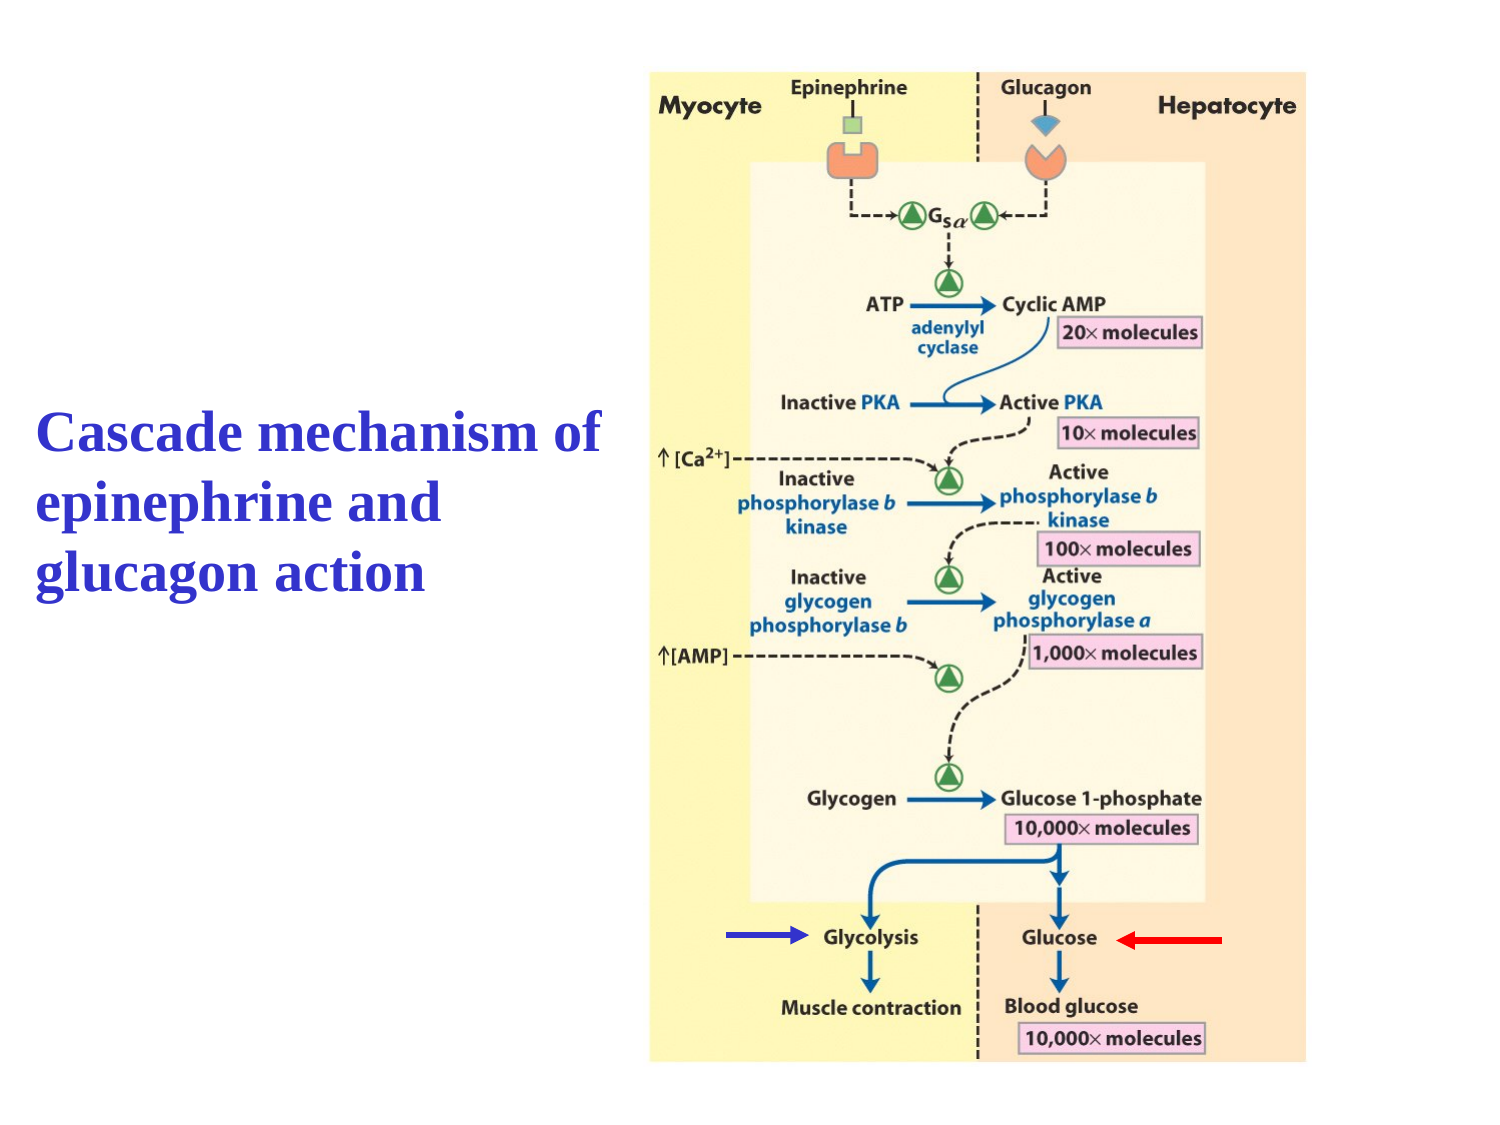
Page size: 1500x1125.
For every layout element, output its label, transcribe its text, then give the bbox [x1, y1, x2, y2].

picture [643, 66, 1312, 1067]
text_box Cascade mechanism of epinephrine and glucagon action [20, 385, 618, 610]
